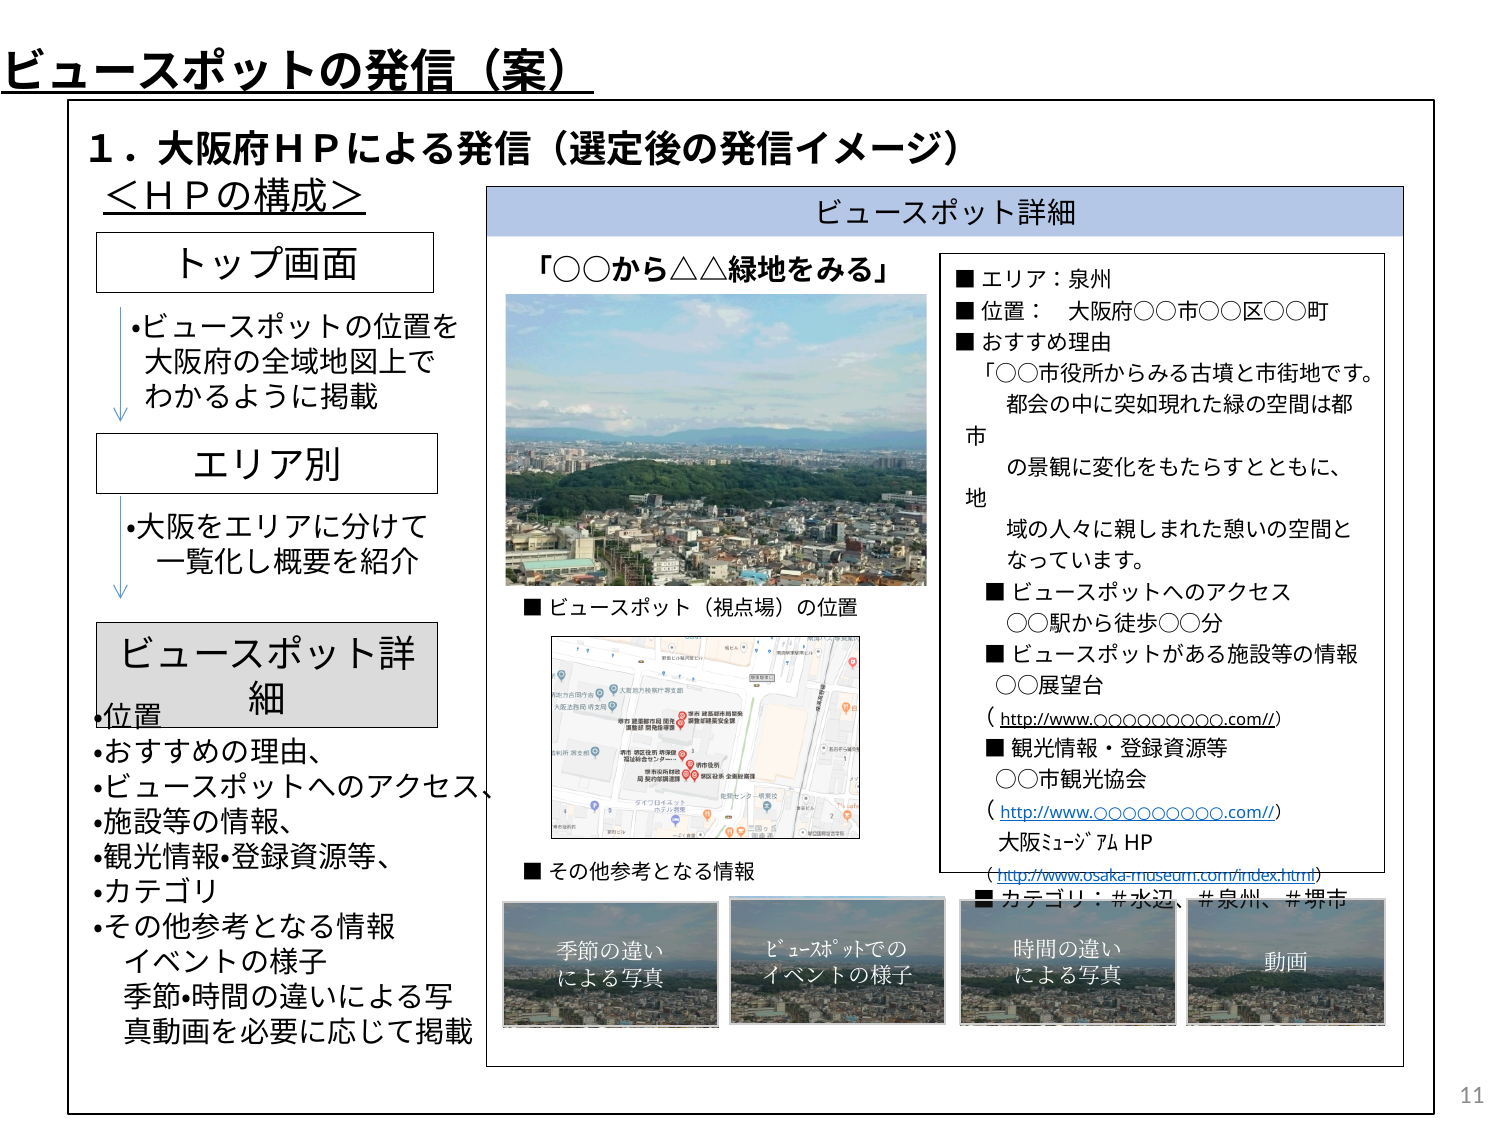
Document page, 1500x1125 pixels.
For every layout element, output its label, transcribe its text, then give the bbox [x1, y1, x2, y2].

text_box ・位置 ・おすすめの理由、 ・ビュースポットへのアクセス、 ・施設等の情報、 ・観光情報・登録資源等、 ・カテゴリ ・その他参考となる情報 イベントの様子 季節・時間の違いによる写 真動画を必要に応じて掲載 [79, 691, 526, 1056]
text_box エリア別 [96, 433, 438, 494]
text_box トップ画面 [96, 232, 434, 293]
picture [505, 294, 927, 586]
picture [1186, 898, 1385, 1026]
picture [551, 636, 860, 839]
picture [729, 896, 945, 1023]
text_box 「○○から△△緑地をみる」 [509, 243, 919, 294]
text_box ・大阪をエリアに分けて 一覧化し概要を紹介 [121, 501, 445, 587]
text_box ビュースポットの発信（案） [0, 34, 609, 104]
slide_number 11 [1162, 1063, 1500, 1124]
text_box [486, 186, 1405, 1068]
text_box １．大阪府ＨＰによる発信（選定後の発信イメージ） [67, 99, 1434, 1115]
text_box ＜ＨＰの構成＞ [88, 164, 381, 224]
picture [503, 901, 719, 1028]
text_box ・大阪をエリアに分けて 一覧化し概要を紹介 [112, 501, 120, 587]
text_box ■ビュースポット（視点場）の位置 [507, 595, 887, 630]
text_box ・ビュースポットの位置を 大阪府の全域地図上で わかるように掲載 [116, 300, 477, 421]
text_box ■その他参考となる情報 [526, 859, 887, 893]
text_box ■エリア：泉州 ■位置： 大阪府○○市○○区○○町 ■おすすめ理由 「○○市役所からみる古墳と市街地です。 都会の中に突如現れた緑の空間は都市 の景観に変化をもたらすとともに、地 域の人々に親しまれた憩いの空間と なっています。 ■ビュースポットへのアクセス ○○駅から徒歩○○分 ■ビュースポットがある施設等の情報 ○○展望台 （http://www.○○○○○○○○○.com//） ■観光情報・登録資源等 ○○市観光協会 （http://www.○○○○○○○○○.com//） 大阪ﾐｭｰｼﾞｱﾑHP （http://www.osaka-museum.com/index.html） ■カテゴリ：＃水辺、＃泉州、＃堺市 [939, 253, 1385, 873]
text_box ビュースポット詳細 [96, 622, 438, 691]
picture [960, 899, 1176, 1026]
